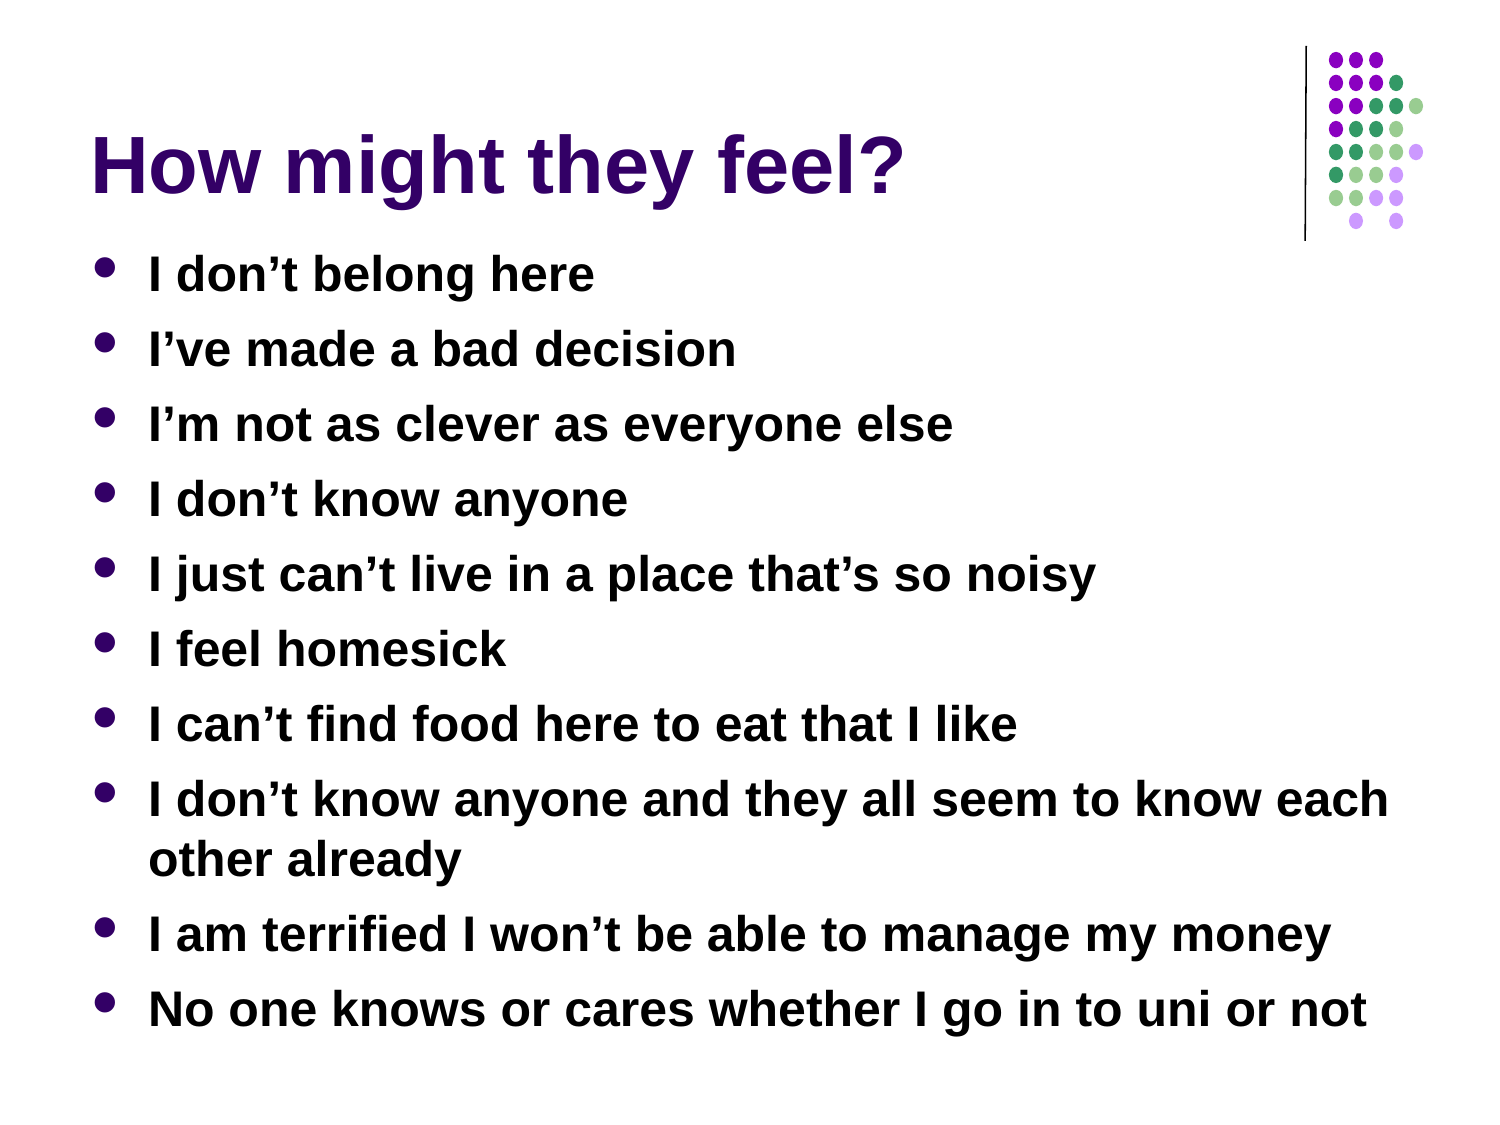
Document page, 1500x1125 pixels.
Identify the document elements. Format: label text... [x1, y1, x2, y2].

title How might they feel? [75, 40, 1313, 218]
list I don’t belong here I’ve made a bad decision I’m not as clever as everyone else I don’t know anyone I just can’t live in a place that’s so noisy I feel homesick I can’t find food here to eat that I like I don’t know anyone and they all seem to know each other already I am terrified I won’t be able to manage my money No one knows or cares whether I go in to uni or not [76, 234, 1427, 1039]
